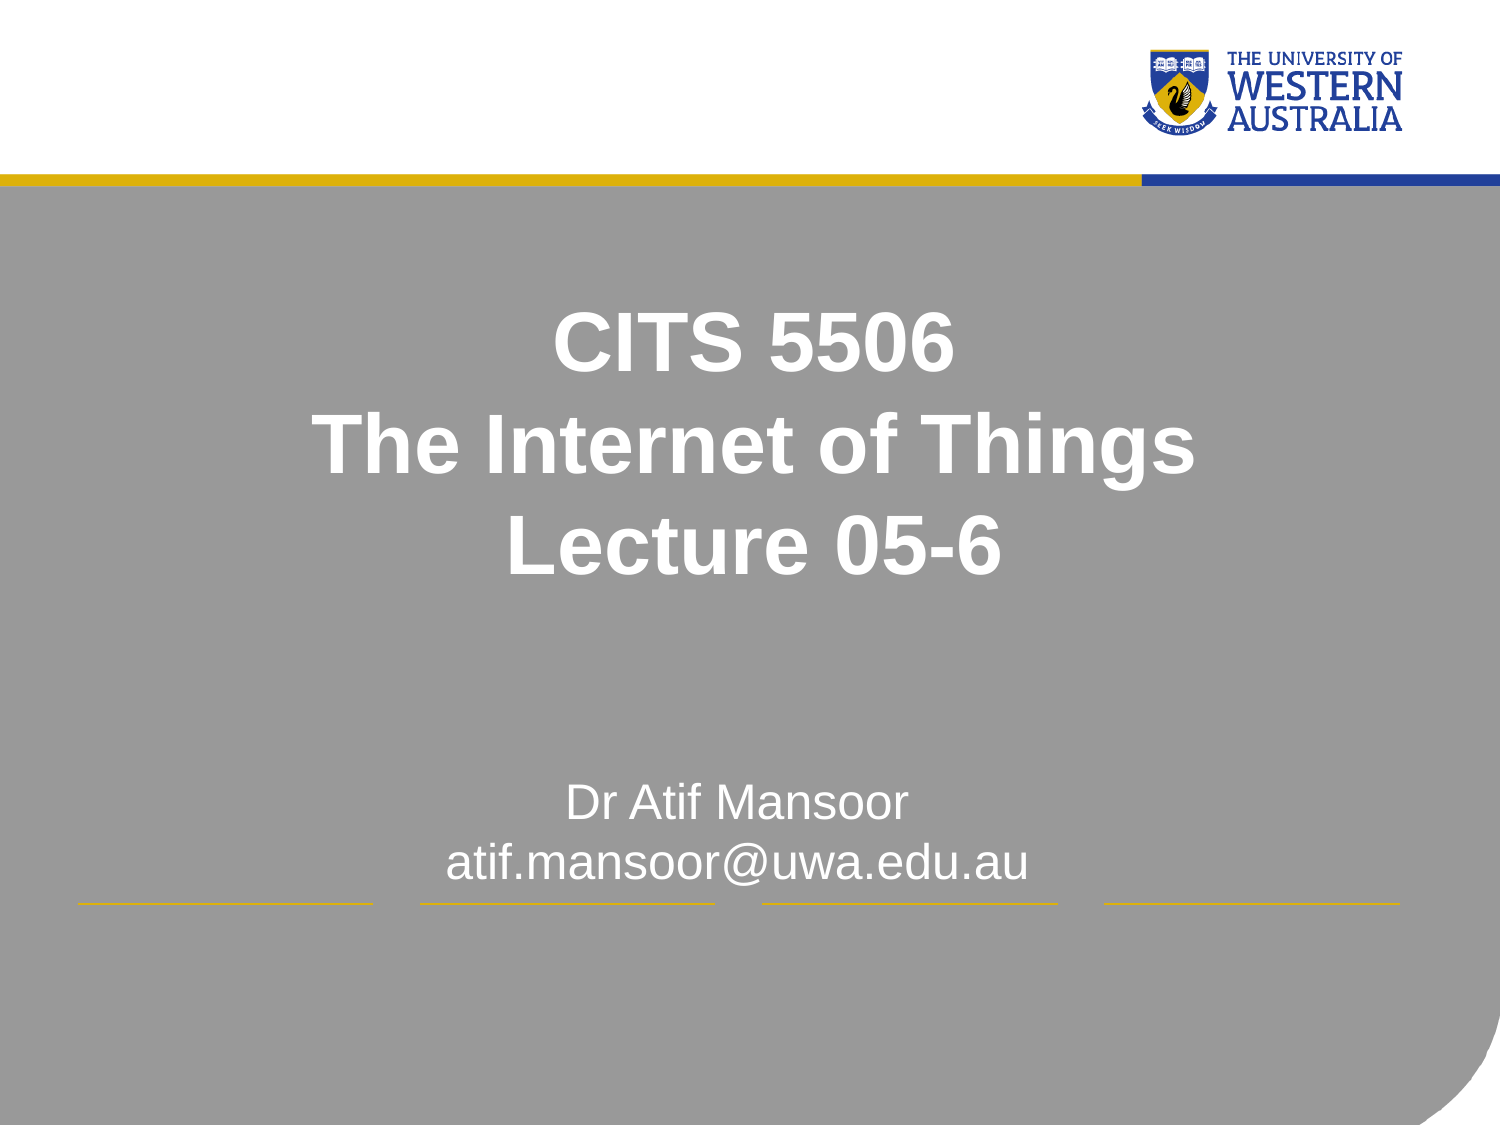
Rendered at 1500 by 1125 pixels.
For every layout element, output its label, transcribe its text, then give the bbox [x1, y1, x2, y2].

picture [0, 0, 1500, 1125]
title CITS 5506 The Internet of Things Lecture 05-6 [75, 287, 1435, 595]
text_box Dr Atif Mansoor atif.mansoor@uwa.edu.au [99, 762, 1375, 1003]
